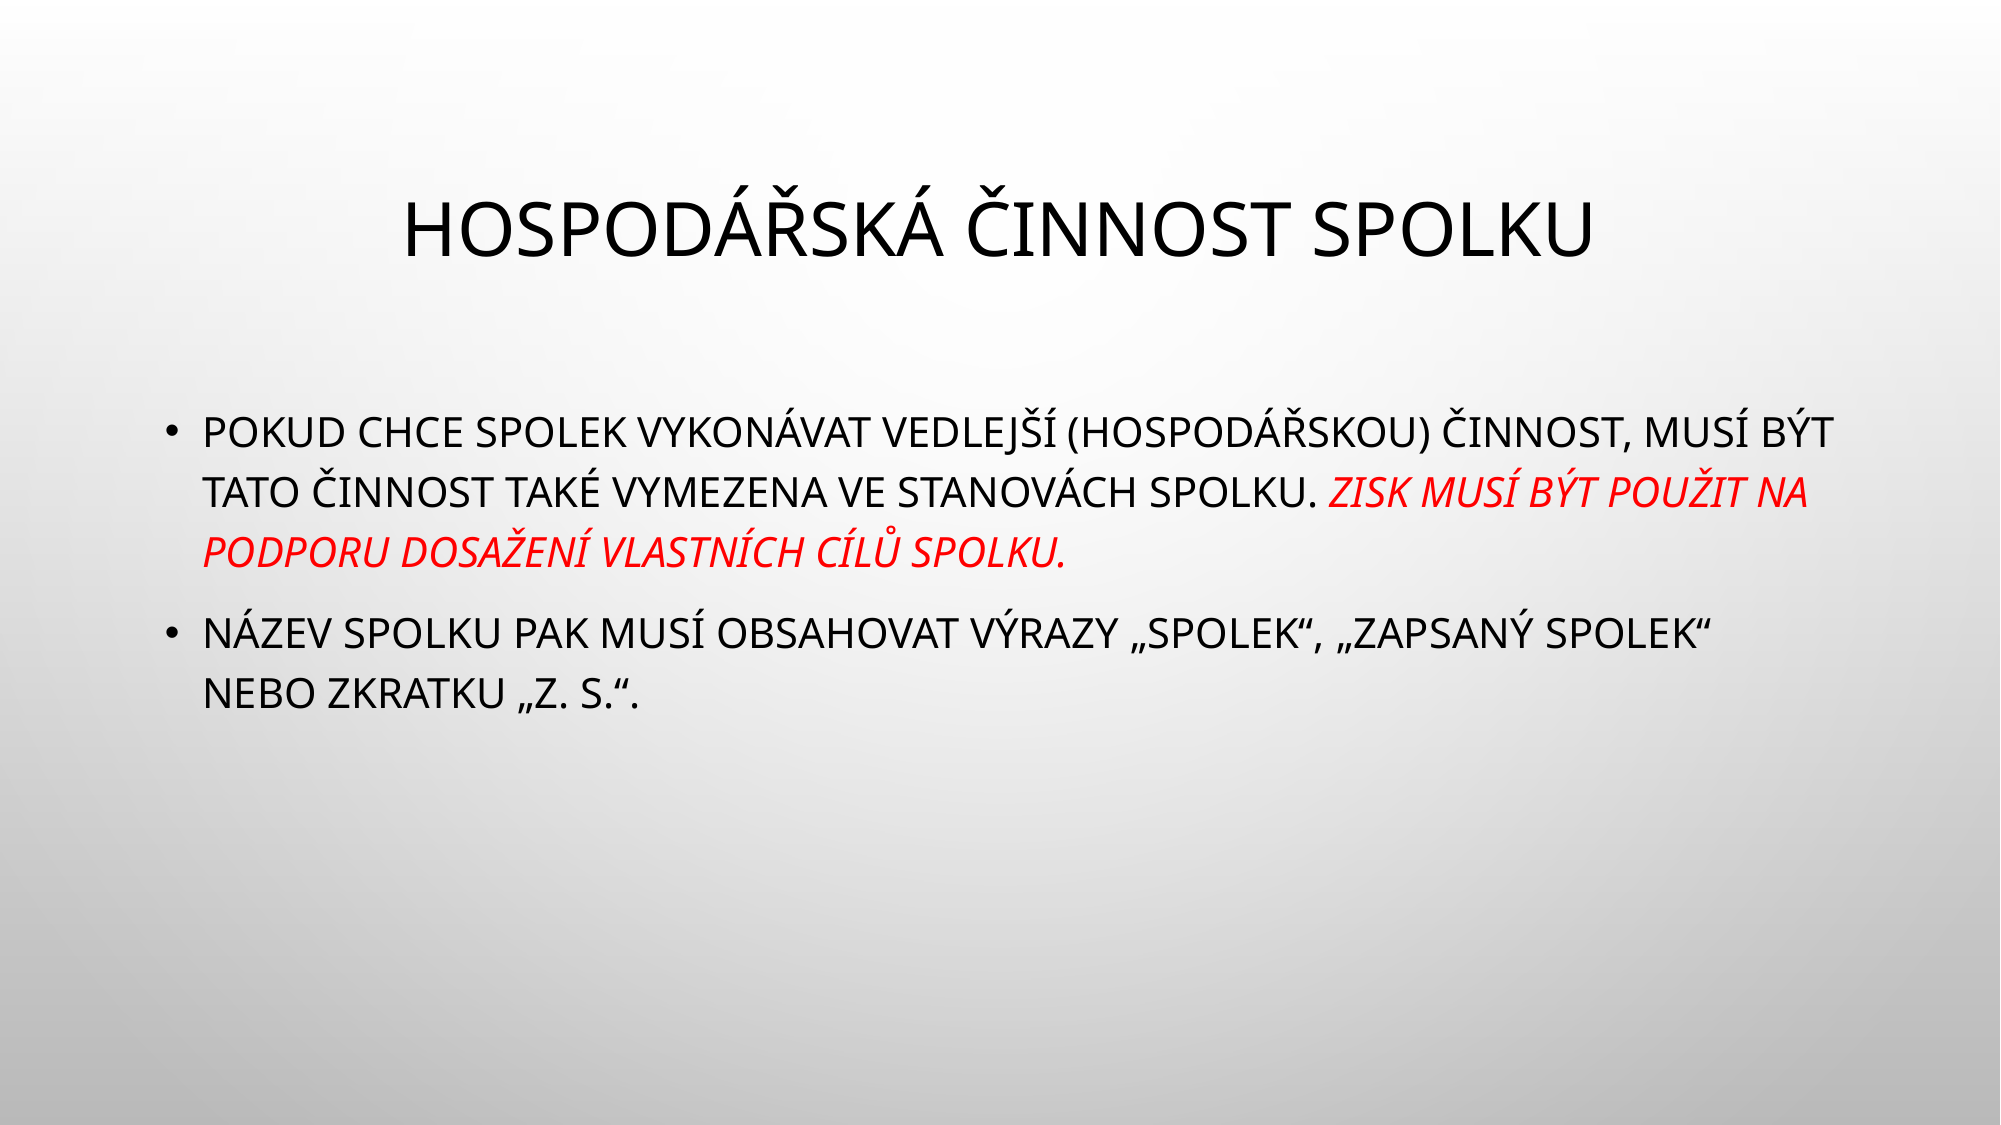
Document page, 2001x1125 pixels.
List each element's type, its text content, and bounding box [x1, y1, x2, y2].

picture [0, 0, 2000, 1125]
title Hospodářská činnost spolku [149, 101, 1851, 364]
list Pokud chce spolek vykonávat vedlejší (hospodářskou) činnost, musí být tato činnost také vymezena ve stanovách spolku. Zisk musí být použit na podporu dosažení vlastních cílů spolku. Název spolku pak musí obsahovat výrazy „spolek“, „zapsaný spolek“ nebo zkratku „z. s.“. [149, 388, 1851, 950]
